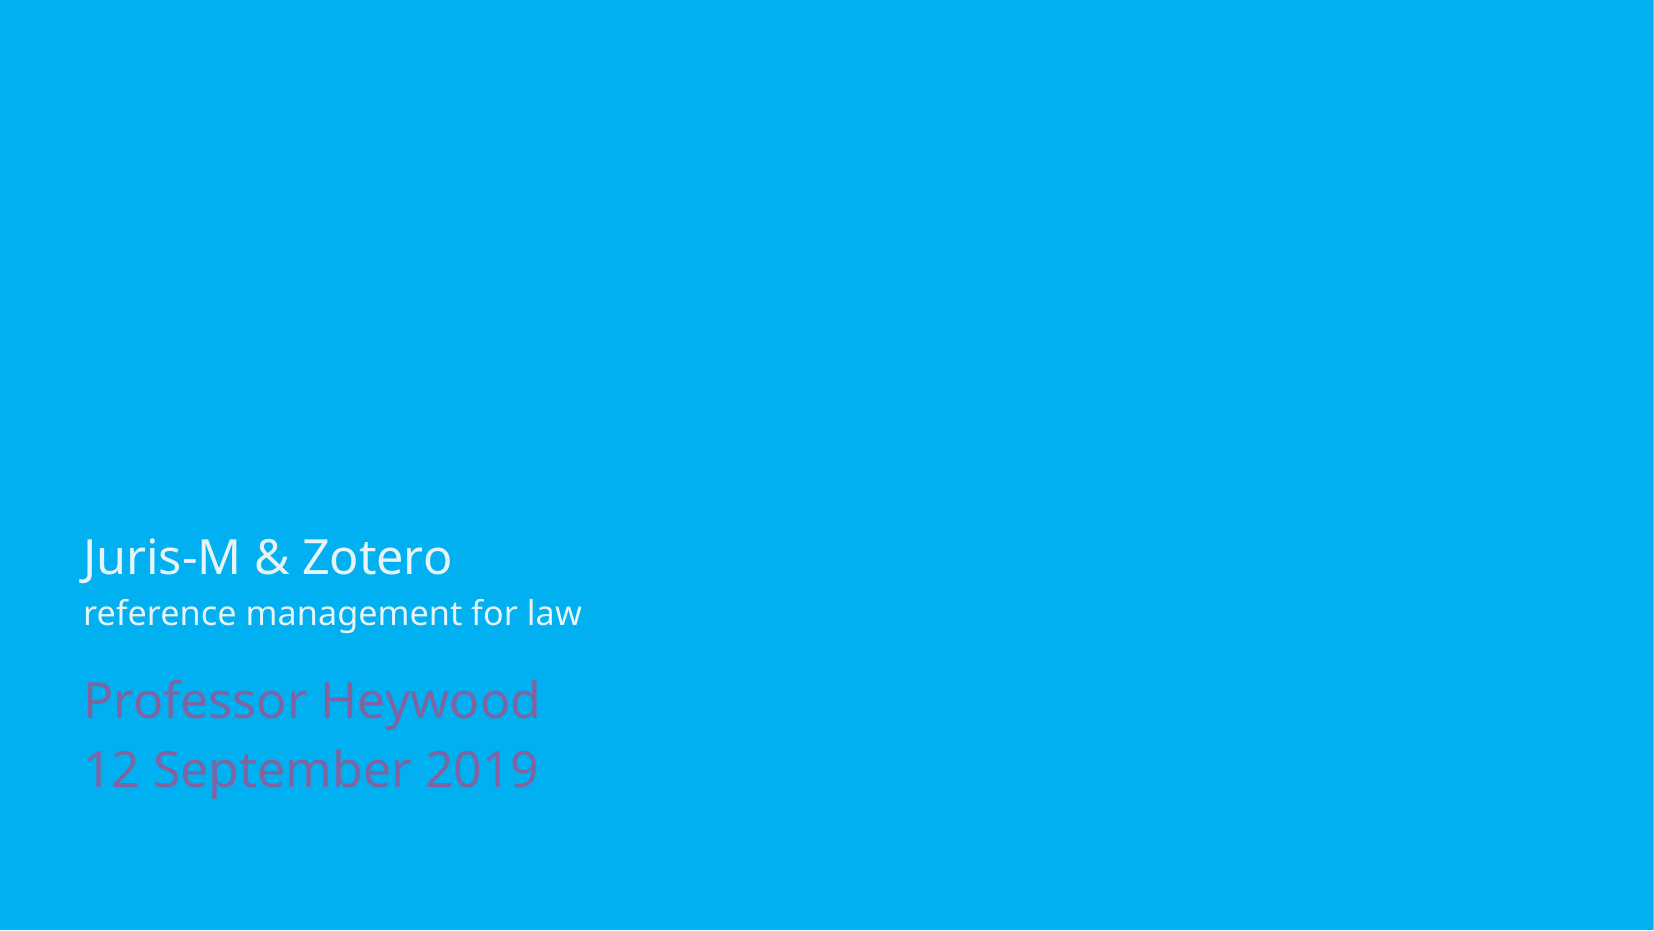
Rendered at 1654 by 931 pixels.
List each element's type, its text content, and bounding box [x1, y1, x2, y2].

subtitle Professor Heywood 12 September 2019 [68, 658, 1628, 813]
title Juris-M & Zotero reference management for law [68, 514, 1628, 643]
